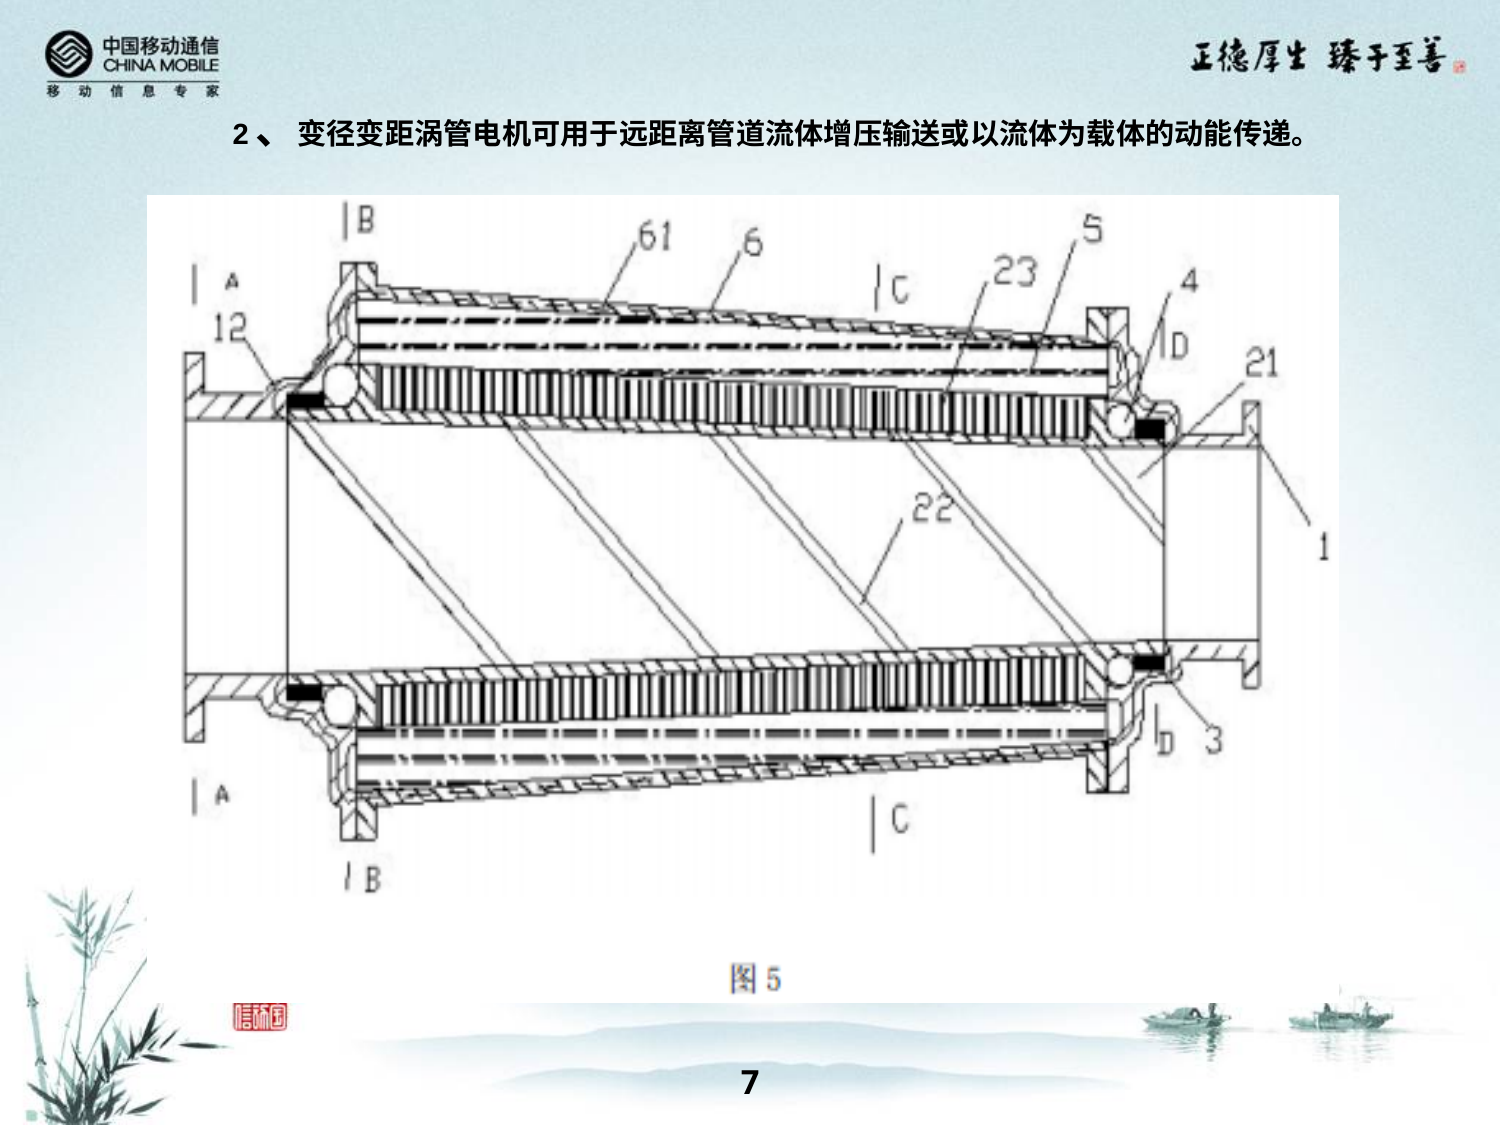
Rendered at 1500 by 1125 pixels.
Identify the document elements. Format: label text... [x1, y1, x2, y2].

text_box 2、变径变距涡管电机可用于远距离管道流体增压输送或以流体为载体的动能传递。 [217, 95, 1373, 160]
slide_number [1074, 1024, 1426, 1103]
text_box [36, 160, 1421, 224]
picture [0, 0, 1500, 1125]
